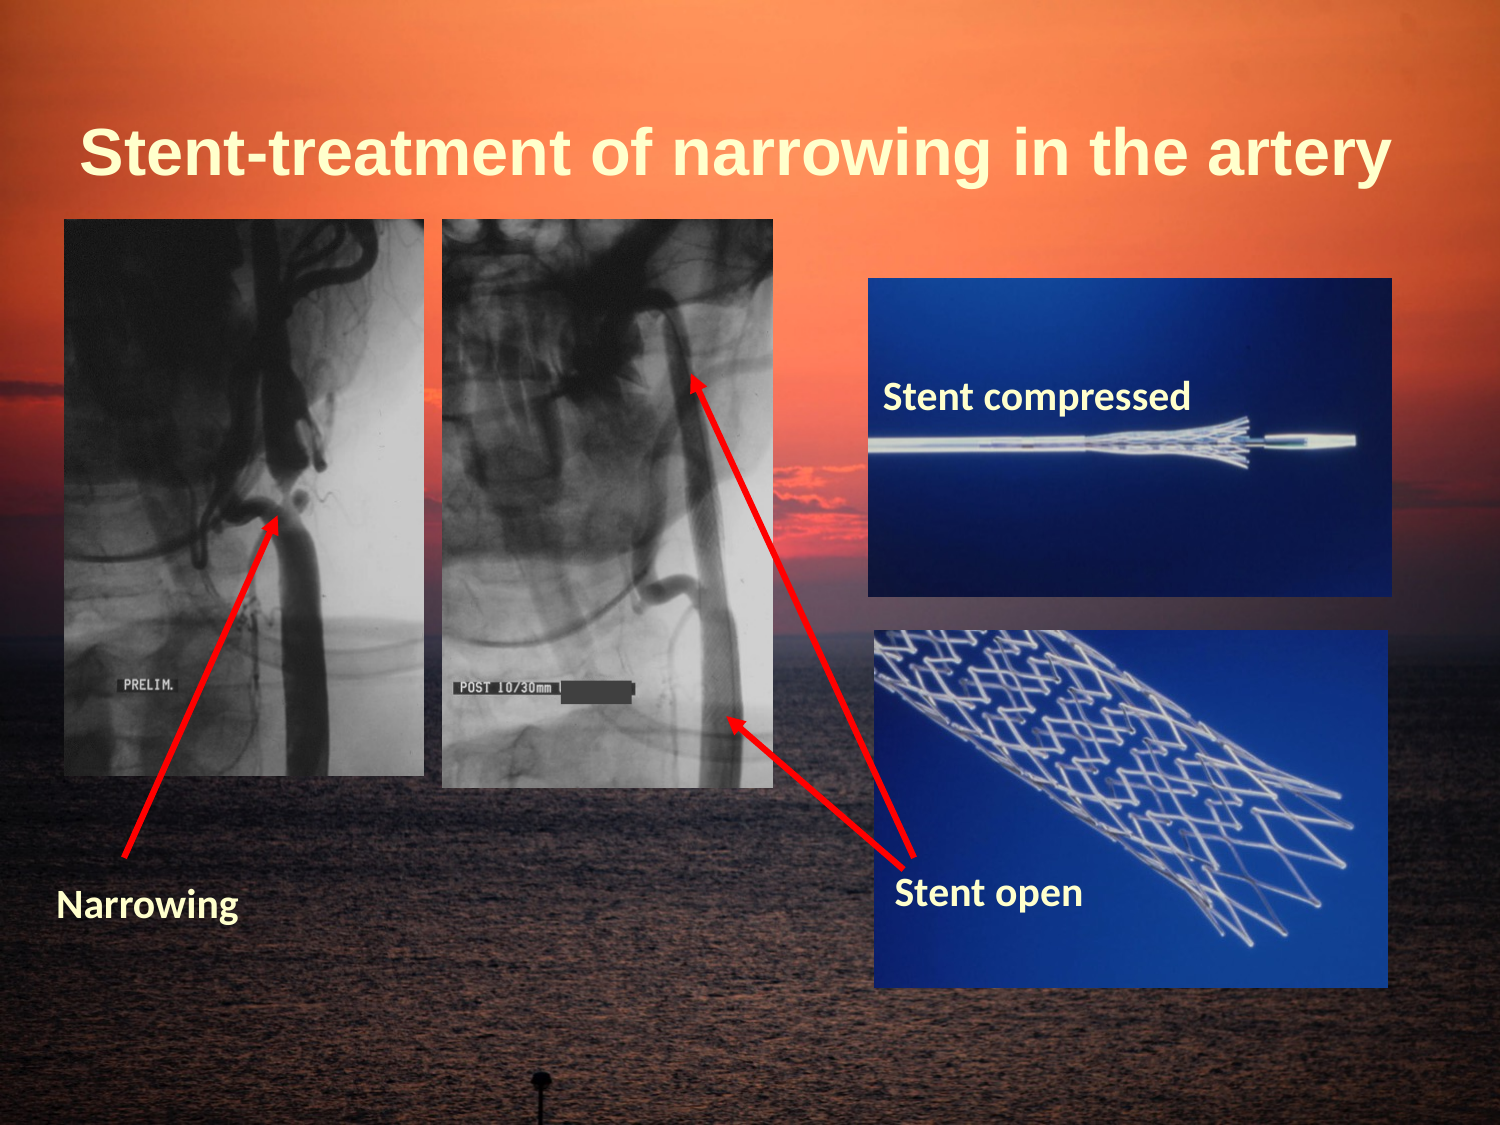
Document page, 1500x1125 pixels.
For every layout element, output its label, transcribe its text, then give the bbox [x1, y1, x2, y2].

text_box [690, 373, 915, 858]
picture [0, 0, 1500, 1125]
text_box Stent-treatment of narrowing in the artery [64, 101, 1412, 197]
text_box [123, 515, 278, 859]
text_box Narrowing [41, 869, 361, 935]
